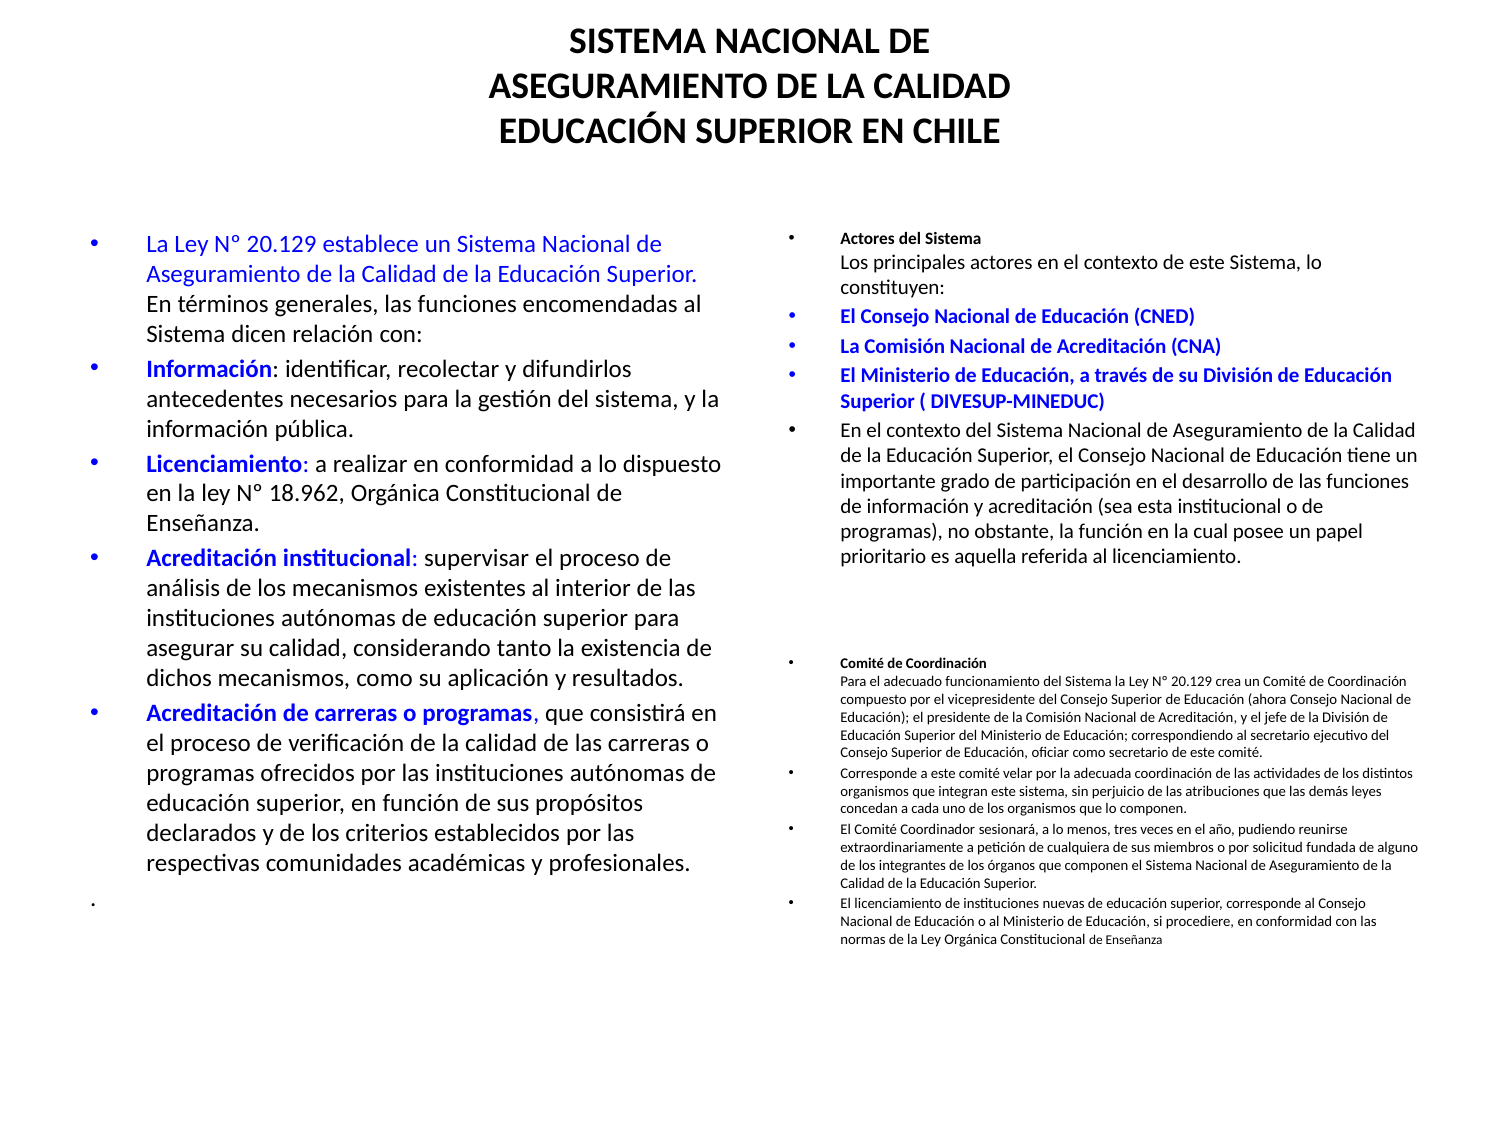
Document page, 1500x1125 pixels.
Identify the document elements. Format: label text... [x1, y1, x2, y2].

list La Ley Nº 20.129 establece un Sistema Nacional de Aseguramiento de la Calidad de la Educación Superior. En términos generales, las funciones encomendadas al Sistema dicen relación con: Información: identificar, recolectar y difundirlos antecedentes necesarios para la gestión del sistema, y la información pública. Licenciamiento: a realizar en conformidad a lo dispuesto en la ley Nº 18.962, Orgánica Constitucional de Enseñanza. Acreditación institucional: supervisar el proceso de análisis de los mecanismos existentes al interior de las instituciones autónomas de educación superior para asegurar su calidad, considerando tanto la existencia de dichos mecanismos, como su aplicación y resultados. Acreditación de carreras o programas, que consistirá en el proceso de verificación de la calidad de las carreras o programas ofrecidos por las instituciones autónomas de educación superior, en función de sus propósitos declarados y de los criterios establecidos por las respectivas comunidades académicas y profesionales. . [75, 219, 738, 1005]
title SISTEMA NACIONAL DE ASEGURAMIENTO DE LA CALIDAD EDUCACIÓN SUPERIOR EN CHILE [75, 0, 1425, 197]
list Actores del Sistema Los principales actores en el contexto de este Sistema, lo constituyen: El Consejo Nacional de Educación (CNED) La Comisión Nacional de Acreditación (CNA) El Ministerio de Educación, a través de su División de Educación Superior ( DIVESUP-MINEDUC) En el contexto del Sistema Nacional de Aseguramiento de la Calidad de la Educación Superior, el Consejo Nacional de Educación tiene un importante grado de participación en el desarrollo de las funciones de información y acreditación (sea esta institucional o de programas), no obstante, la función en la cual posee un papel prioritario es aquella referida al licenciamiento. Comité de Coordinación Para el adecuado funcionamiento del Sistema la Ley Nº 20.129 crea un Comité de Coordinación compuesto por el vicepresidente del Consejo Superior de Educación (ahora Consejo Nacional de Educación); el presidente de la Comisión Nacional de Acreditación, y el jefe de la División de Educación Superior del Ministerio de Educación; correspondiendo al secretario ejecutivo del Consejo Superior de Educación, oficiar como secretario de este comité. Corresponde a este comité velar por la adecuada coordinación de las actividades de los distintos organismos que integran este sistema, sin perjuicio de las atribuciones que las demás leyes concedan a cada uno de los organismos que lo componen. El Comité Coordinador sesionará, a lo menos, tres veces en el año, pudiendo reunirse extraordinariamente a petición de cualquiera de sus miembros o por solicitud fundada de alguno de los integrantes de los órganos que componen el Sistema Nacional de Aseguramiento de la Calidad de la Educación Superior. El licenciamiento de instituciones nuevas de educación superior, corresponde al Consejo Nacional de Educación o al Ministerio de Educación, si procediere, en conformidad con las normas de la Ley Orgánica Constitucional de Enseñanza [773, 219, 1437, 998]
